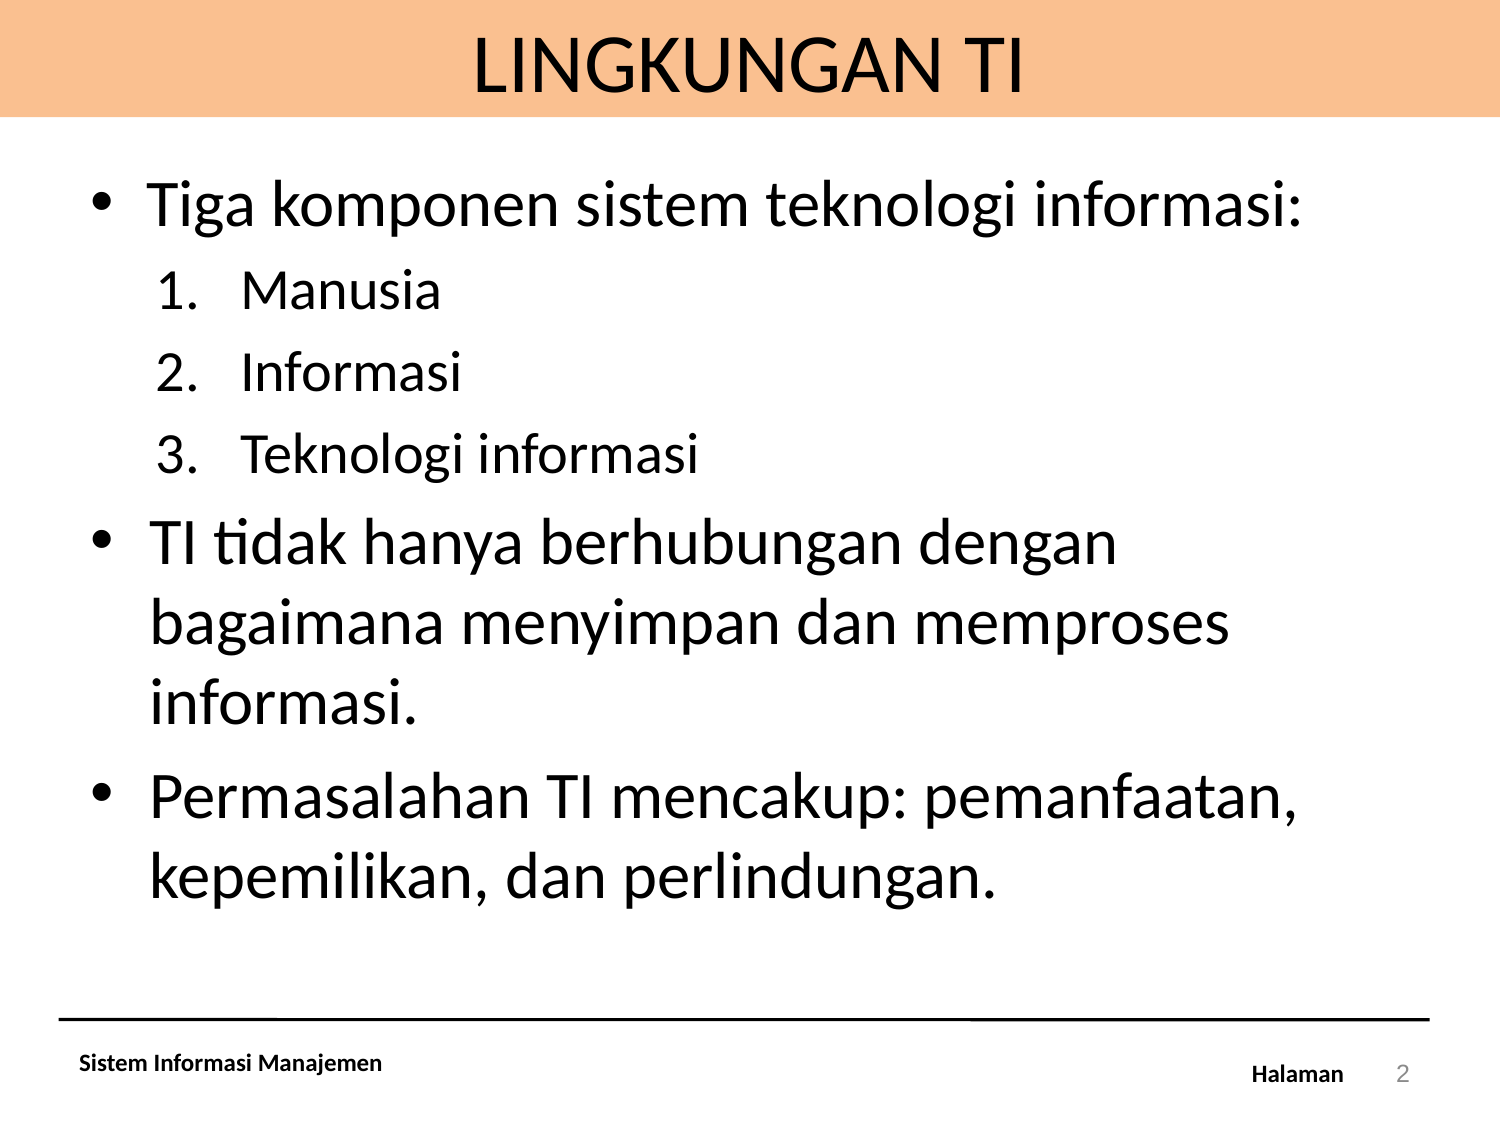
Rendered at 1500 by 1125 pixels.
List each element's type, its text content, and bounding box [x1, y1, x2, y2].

footer Sistem Informasi Manajemen [64, 1031, 446, 1092]
list Tiga komponen sistem teknologi informasi: Manusia Informasi Teknologi informasi TI tidak hanya berhubungan dengan bagaimana menyimpan dan memproses informasi. Permasalahan TI mencakup: pemanfaatan, kepemilikan, dan perlindungan. [75, 152, 1425, 1005]
title LINGKUNGAN TI [0, 0, 1500, 118]
slide_number 2 [1359, 1042, 1425, 1103]
